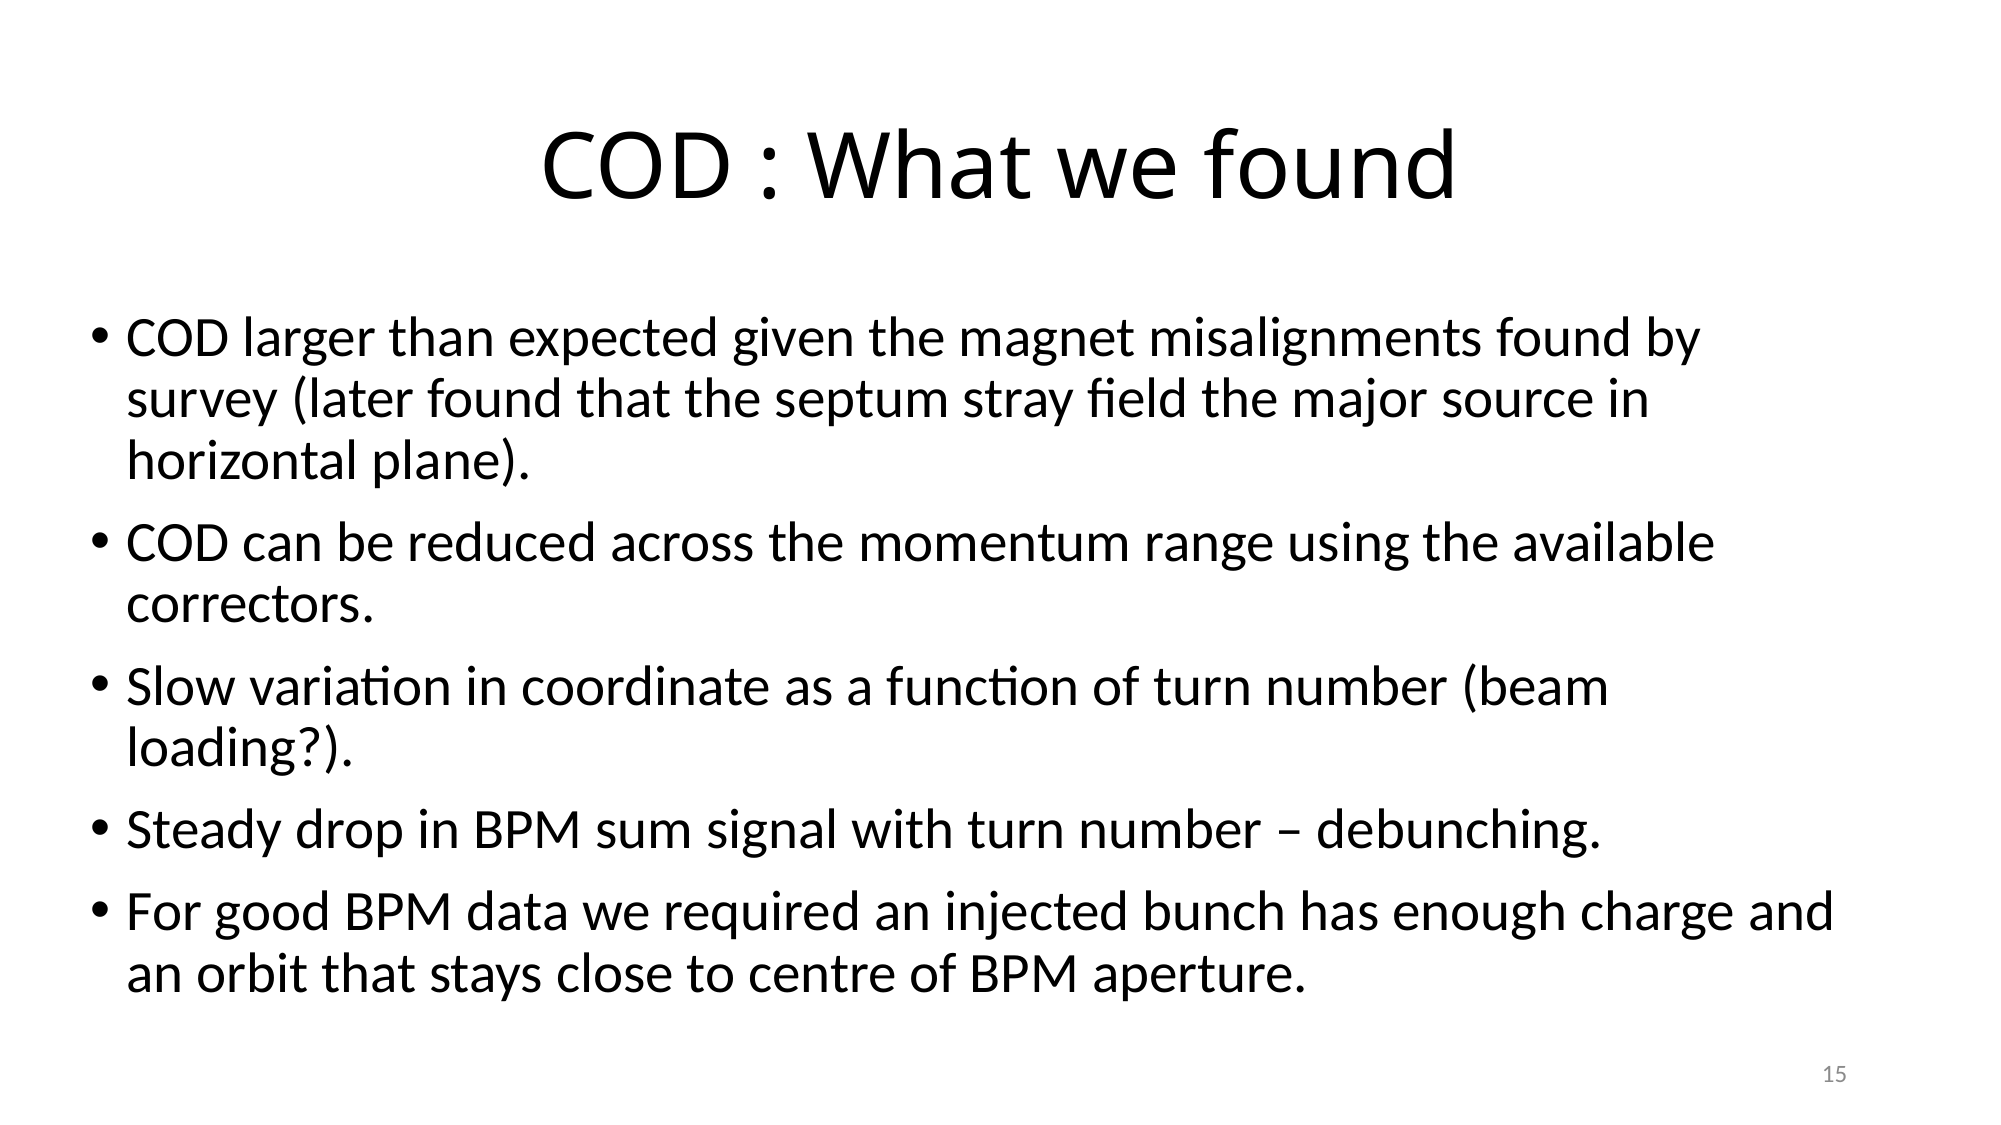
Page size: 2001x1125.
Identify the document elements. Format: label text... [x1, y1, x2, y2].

list COD larger than expected given the magnet misalignments found by survey (later found that the septum stray field the major source in horizontal plane). COD can be reduced across the momentum range using the available correctors. Slow variation in coordinate as a function of turn number (beam loading?). Steady drop in BPM sum signal with turn number – debunching. For good BPM data we required an injected bunch has enough charge and an orbit that stays close to centre of BPM aperture. [75, 299, 1863, 1014]
title COD : What we found [137, 59, 1863, 278]
slide_number 15 [1412, 1042, 1863, 1103]
